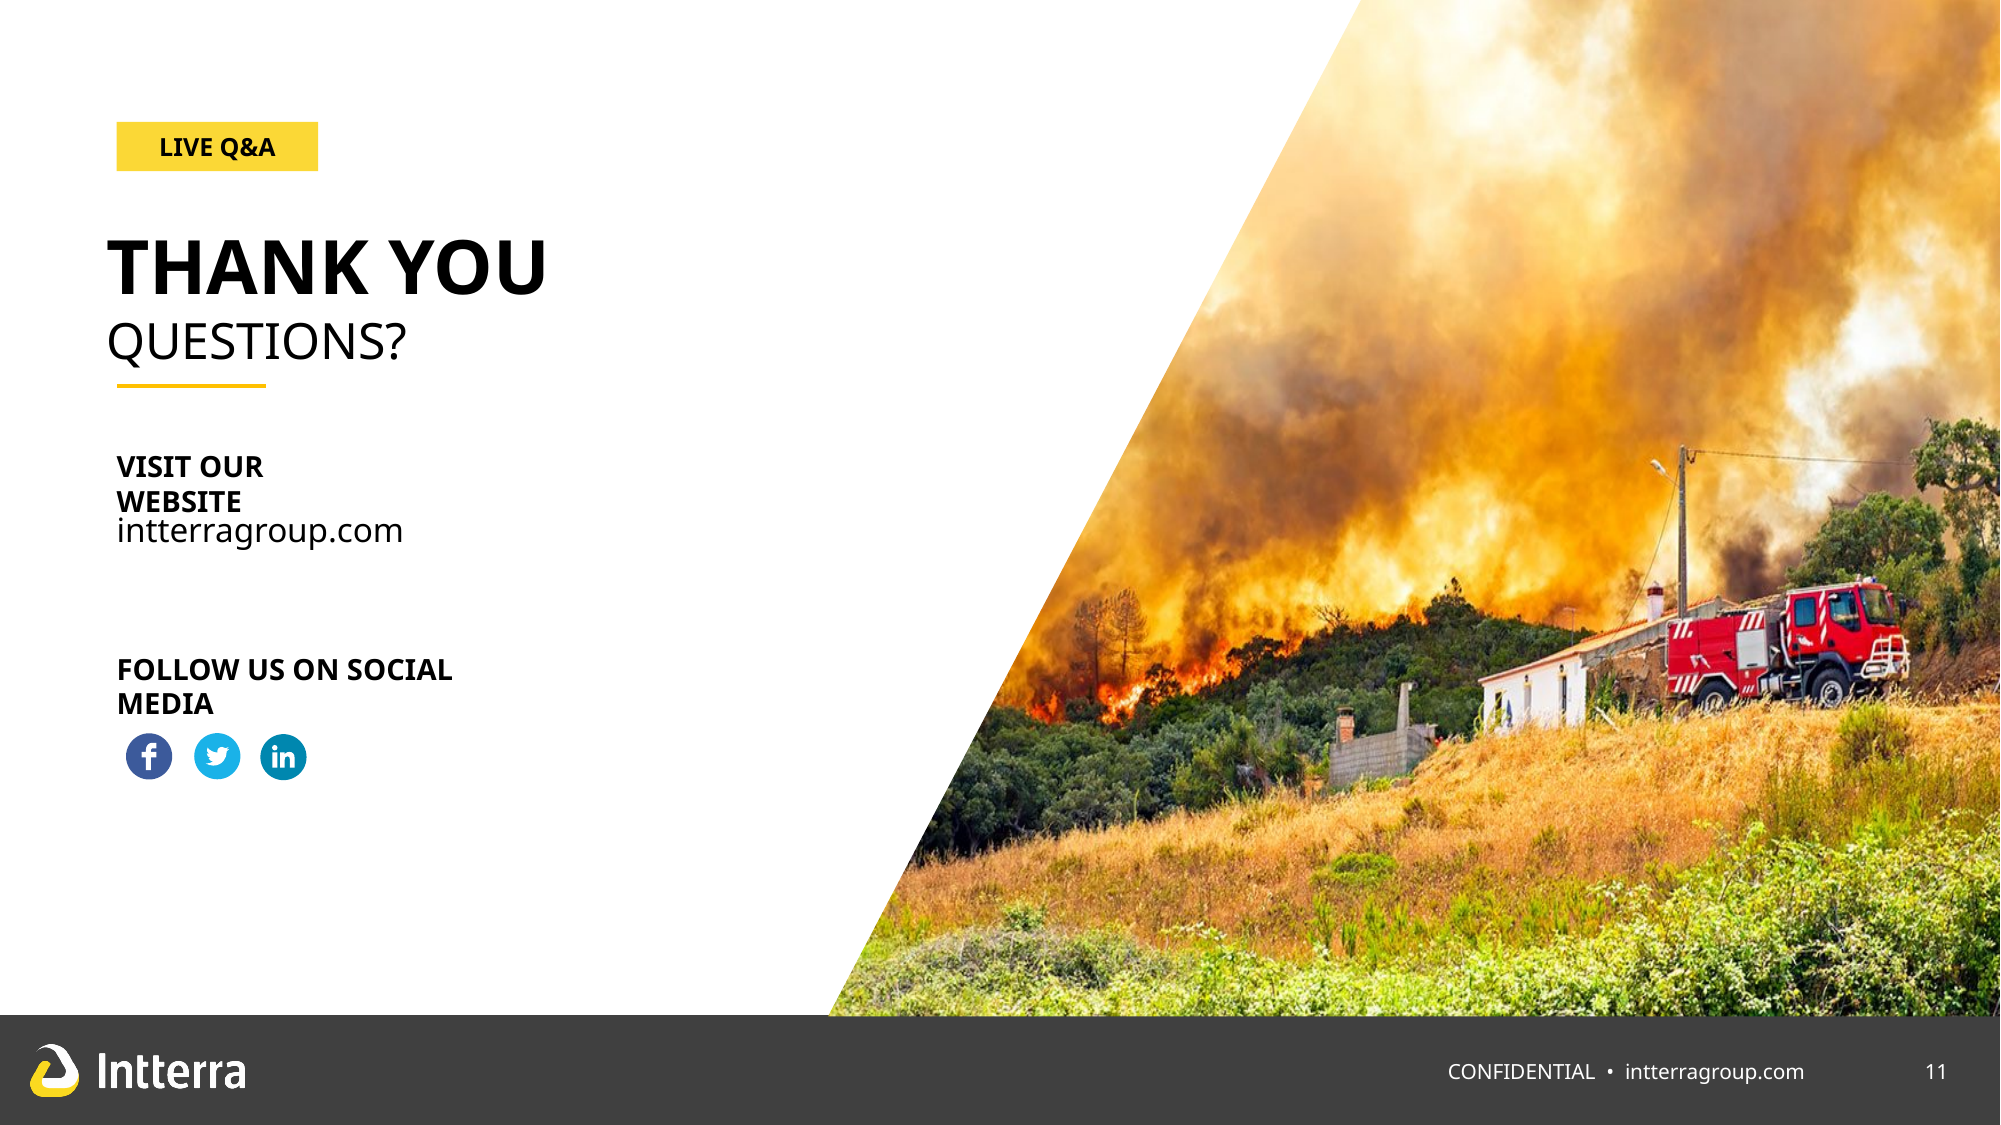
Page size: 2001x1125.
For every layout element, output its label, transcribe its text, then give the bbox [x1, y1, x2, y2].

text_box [194, 733, 241, 780]
text_box LIVE Q&A [116, 121, 319, 172]
text_box [827, 0, 2000, 1017]
picture [30, 1044, 245, 1097]
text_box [260, 734, 307, 781]
footer CONFIDENTIAL • intterragroup.com [1144, 1042, 1820, 1103]
text_box VISIT OUR WEBSITE [116, 441, 407, 501]
text_box FOLLOW US ON SOCIAL MEDIA [116, 643, 555, 729]
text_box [125, 733, 173, 780]
text_box intterragroup.com [116, 501, 637, 557]
text_box THANK YOU QUESTIONS? [106, 212, 566, 377]
slide_number 11 [1847, 1042, 1964, 1103]
